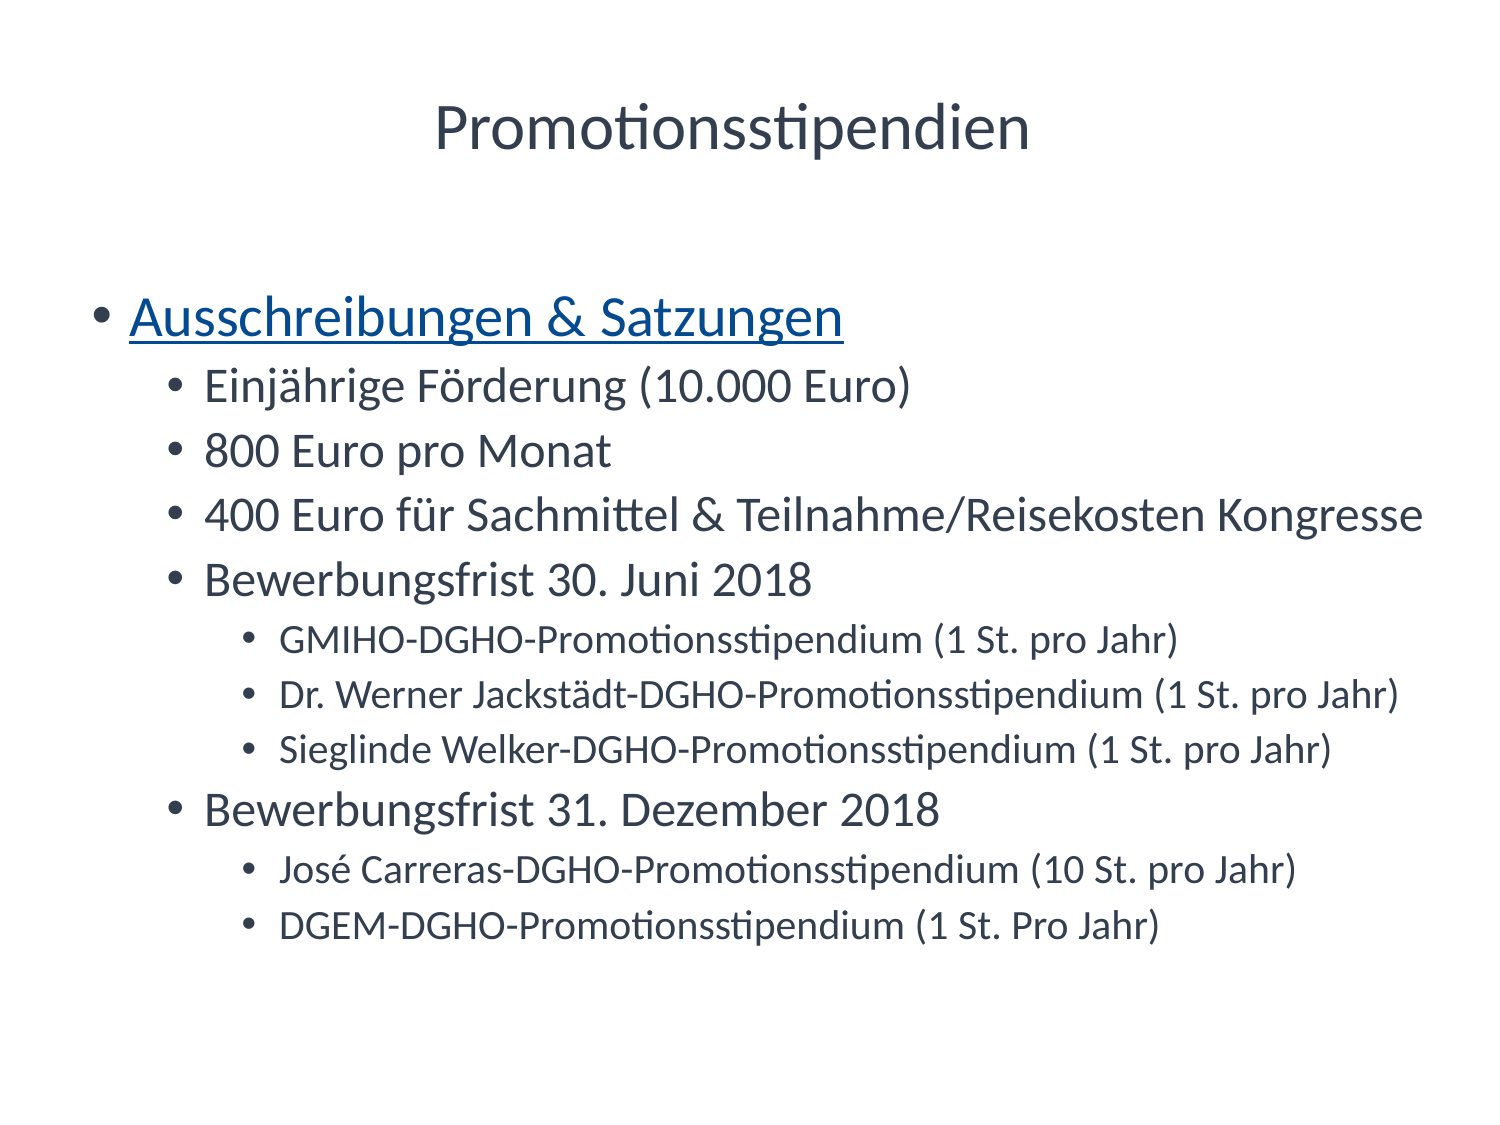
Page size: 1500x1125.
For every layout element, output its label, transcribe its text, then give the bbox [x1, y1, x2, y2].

title Promotionsstipendien [419, 34, 1081, 222]
list Ausschreibungen & Satzungen Einjährige Förderung (10.000 Euro) 800 Euro pro Monat 400 Euro für Sachmittel & Teilnahme/Reisekosten Kongresse Bewerbungsfrist 30. Juni 2018 GMIHO-DGHO-Promotionsstipendium (1 St. pro Jahr) Dr. Werner Jackstädt-DGHO-Promotionsstipendium (1 St. pro Jahr) Sieglinde Welker-DGHO-Promotionsstipendium (1 St. pro Jahr) Bewerbungsfrist 31. Dezember 2018 José Carreras-DGHO-Promotionsstipendium (10 St. pro Jahr) DGEM-DGHO-Promotionsstipendium (1 St. Pro Jahr) [76, 278, 1459, 1125]
